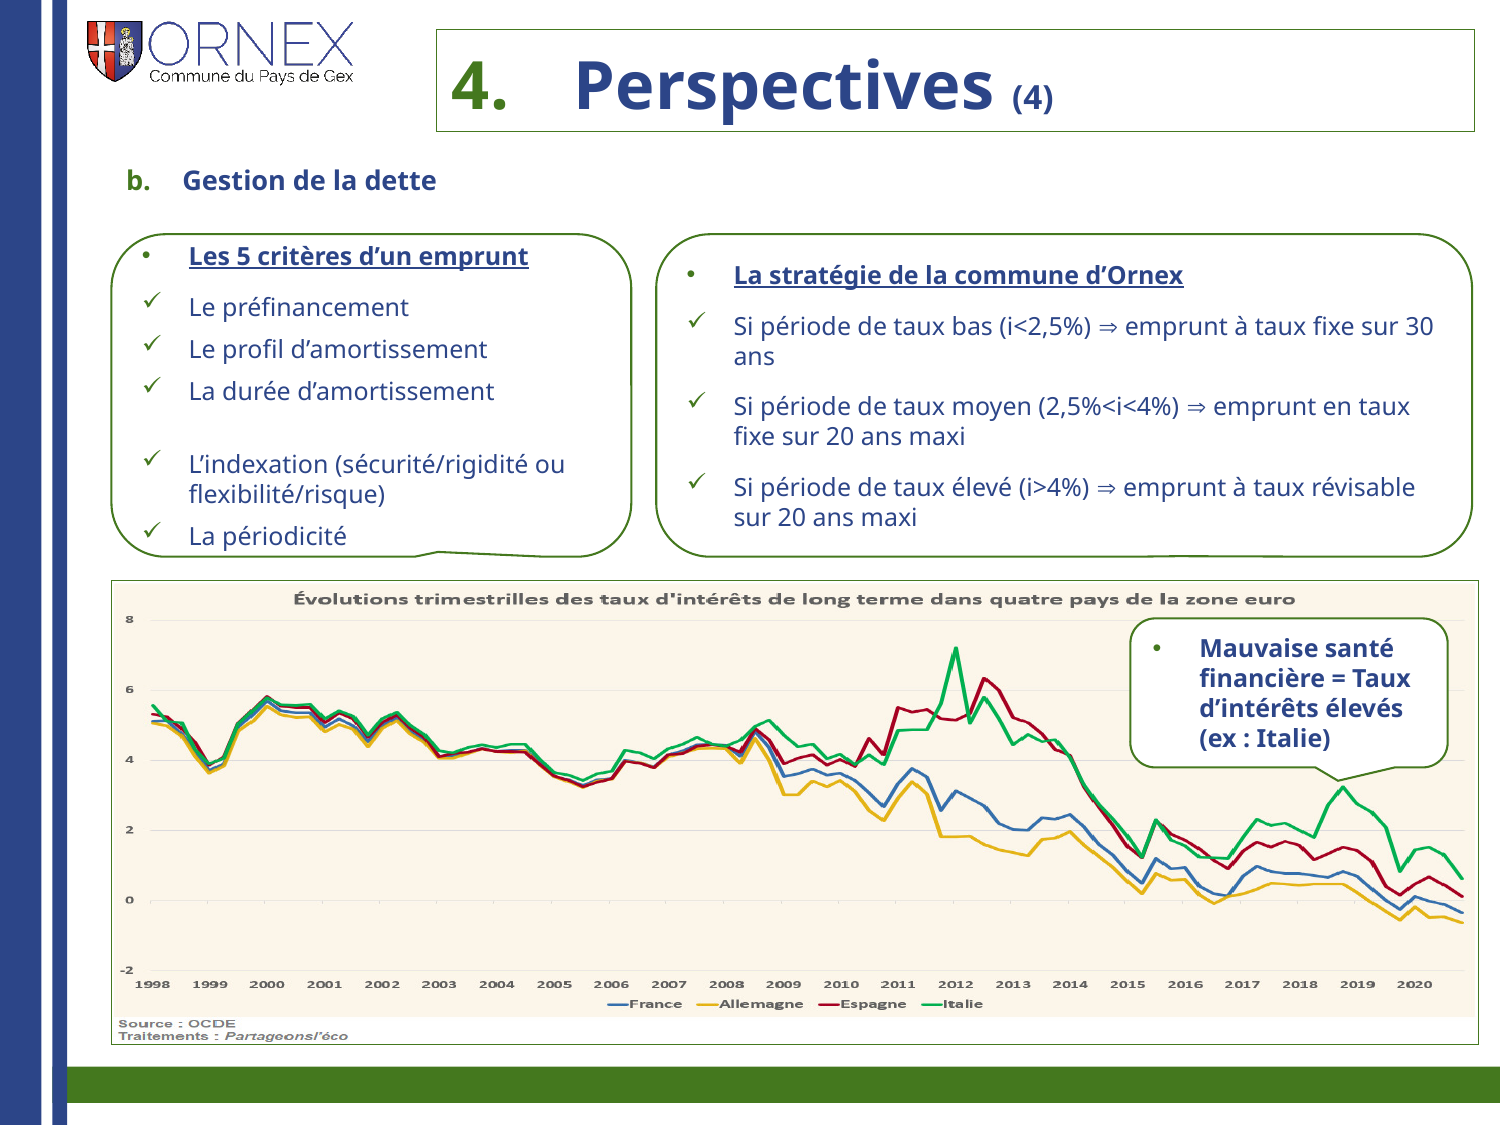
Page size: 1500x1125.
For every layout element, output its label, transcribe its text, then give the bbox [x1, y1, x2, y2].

text_box La stratégie de la commune d’Ornex Si période de taux bas (i<2,5%)  emprunt à taux fixe sur 30 ans Si période de taux moyen (2,5%<i<4%)  emprunt en taux fixe sur 20 ans maxi Si période de taux élevé (i>4%)  emprunt à taux révisable sur 20 ans maxi [655, 233, 1474, 558]
text_box Gestion de la dette [110, 146, 1473, 214]
picture [80, 13, 360, 89]
text_box Les 5 critères d’un emprunt Le préfinancement Le profil d’amortissement La durée d’amortissement L’indexation (sécurité/rigidité ou flexibilité/risque) La périodicité [110, 233, 633, 558]
text_box [68, 1066, 1500, 1104]
picture [111, 580, 1479, 1045]
text_box [51, 0, 68, 1125]
text_box [0, 0, 42, 1125]
title Perspectives (4) [436, 29, 1475, 132]
